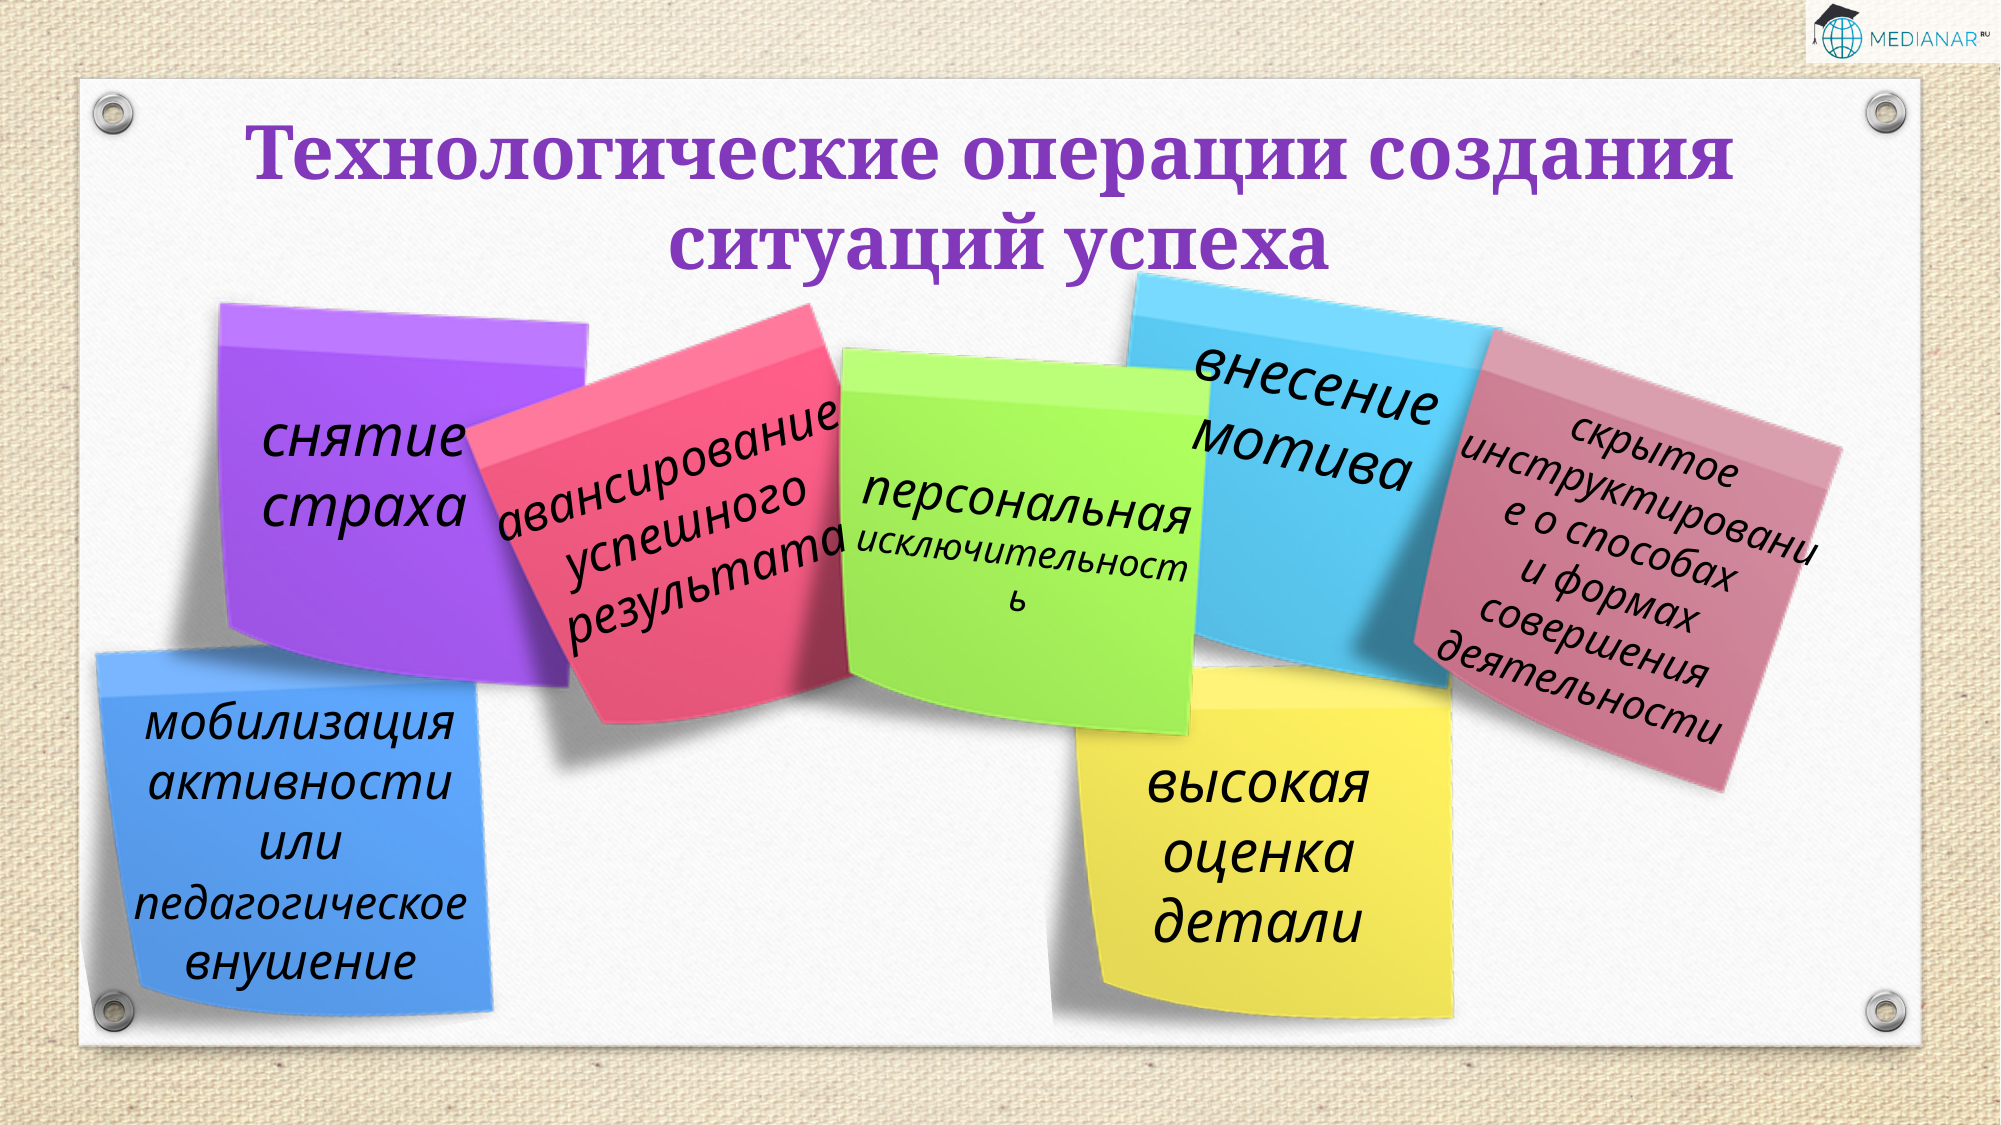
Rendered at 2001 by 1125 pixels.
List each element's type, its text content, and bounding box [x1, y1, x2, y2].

picture [0, 0, 2001, 1125]
title Технологические операции создания ситуаций успеха [0, 87, 2000, 302]
